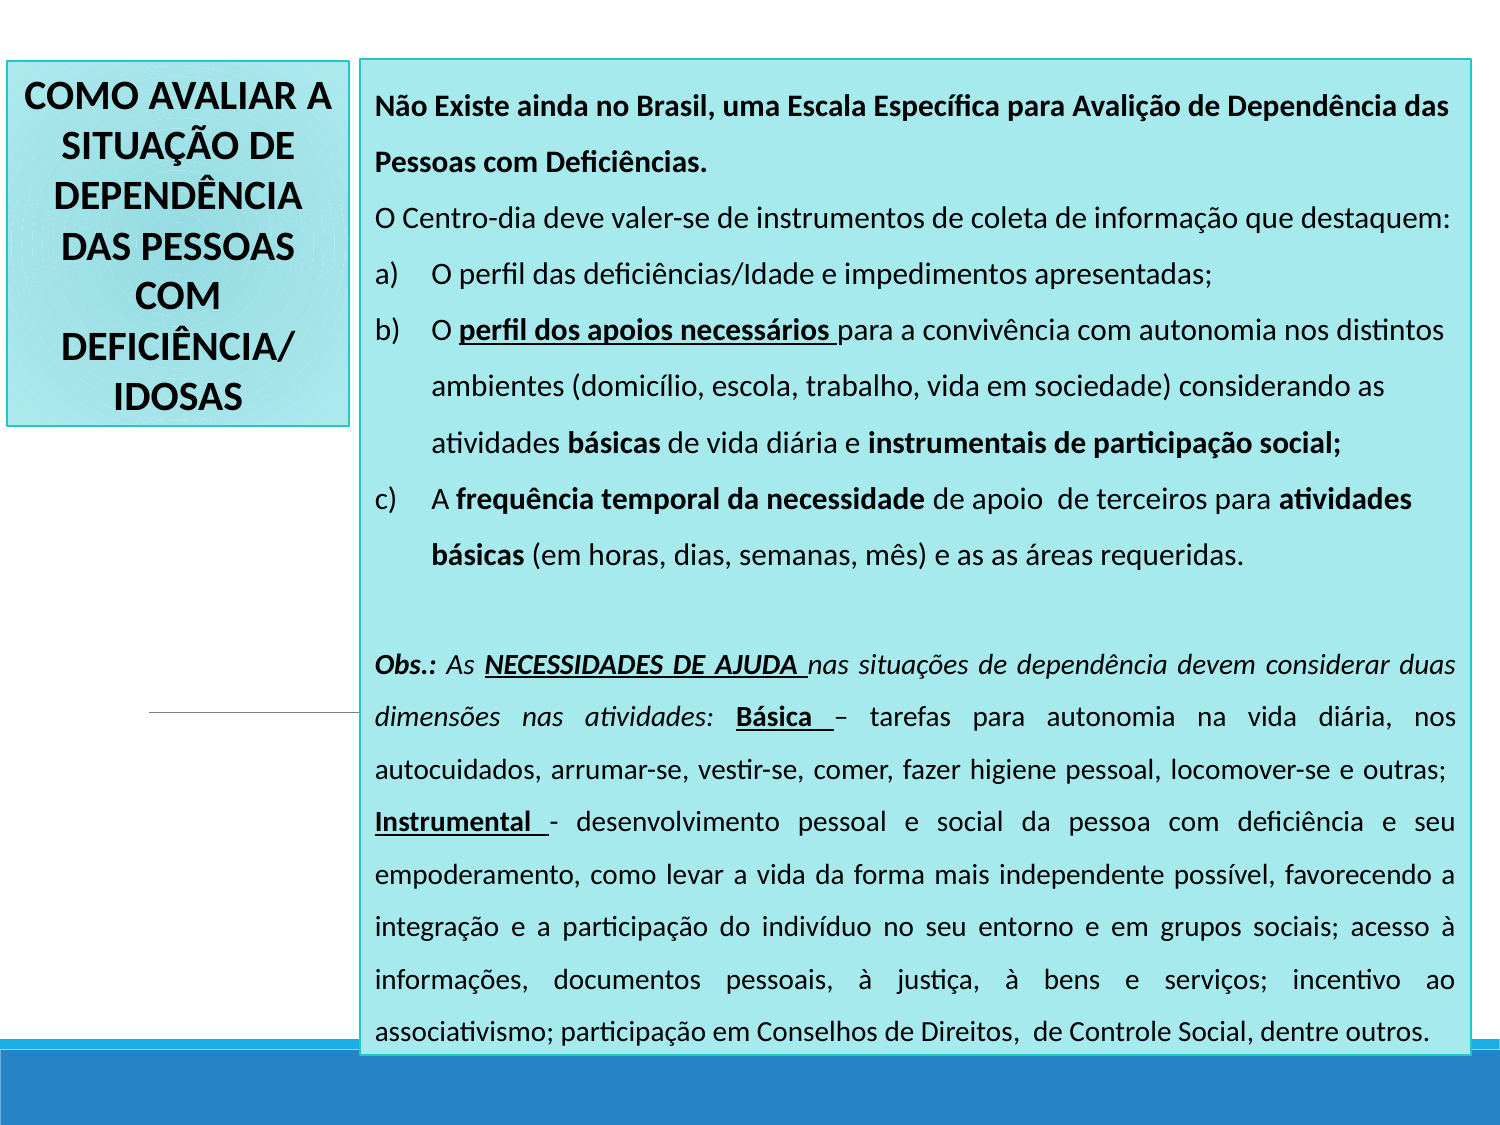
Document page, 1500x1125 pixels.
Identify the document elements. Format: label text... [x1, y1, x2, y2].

text_box Não Existe ainda no Brasil, uma Escala Específica para Avalição de Dependência das Pessoas com Deficiências. O Centro-dia deve valer-se de instrumentos de coleta de informação que destaquem: O perfil das deficiências/Idade e impedimentos apresentadas; O perfil dos apoios necessários para a convivência com autonomia nos distintos ambientes (domicílio, escola, trabalho, vida em sociedade) considerando as atividades básicas de vida diária e instrumentais de participação social; A frequência temporal da necessidade de apoio de terceiros para atividades básicas (em horas, dias, semanas, mês) e as as áreas requeridas. Obs.: As NECESSIDADES DE AJUDA nas situações de dependência devem considerar duas dimensões nas atividades: Básica – tarefas para autonomia na vida diária, nos autocuidados, arrumar-se, vestir-se, comer, fazer higiene pessoal, locomover-se e outras; Instrumental - desenvolvimento pessoal e social da pessoa com deficiência e seu empoderamento, como levar a vida da forma mais independente possível, favorecendo a integração e a participação do indivíduo no seu entorno e em grupos sociais; acesso à informações, documentos pessoais, à justiça, à bens e serviços; incentivo ao associativismo; participação em Conselhos de Direitos, de Controle Social, dentre outros. [359, 58, 1472, 1056]
text_box COMO AVALIAR A SITUAÇÃO DE DEPENDÊNCIA DAS PESSOAS COM DEFICIÊNCIA/ IDOSAS [6, 60, 350, 427]
